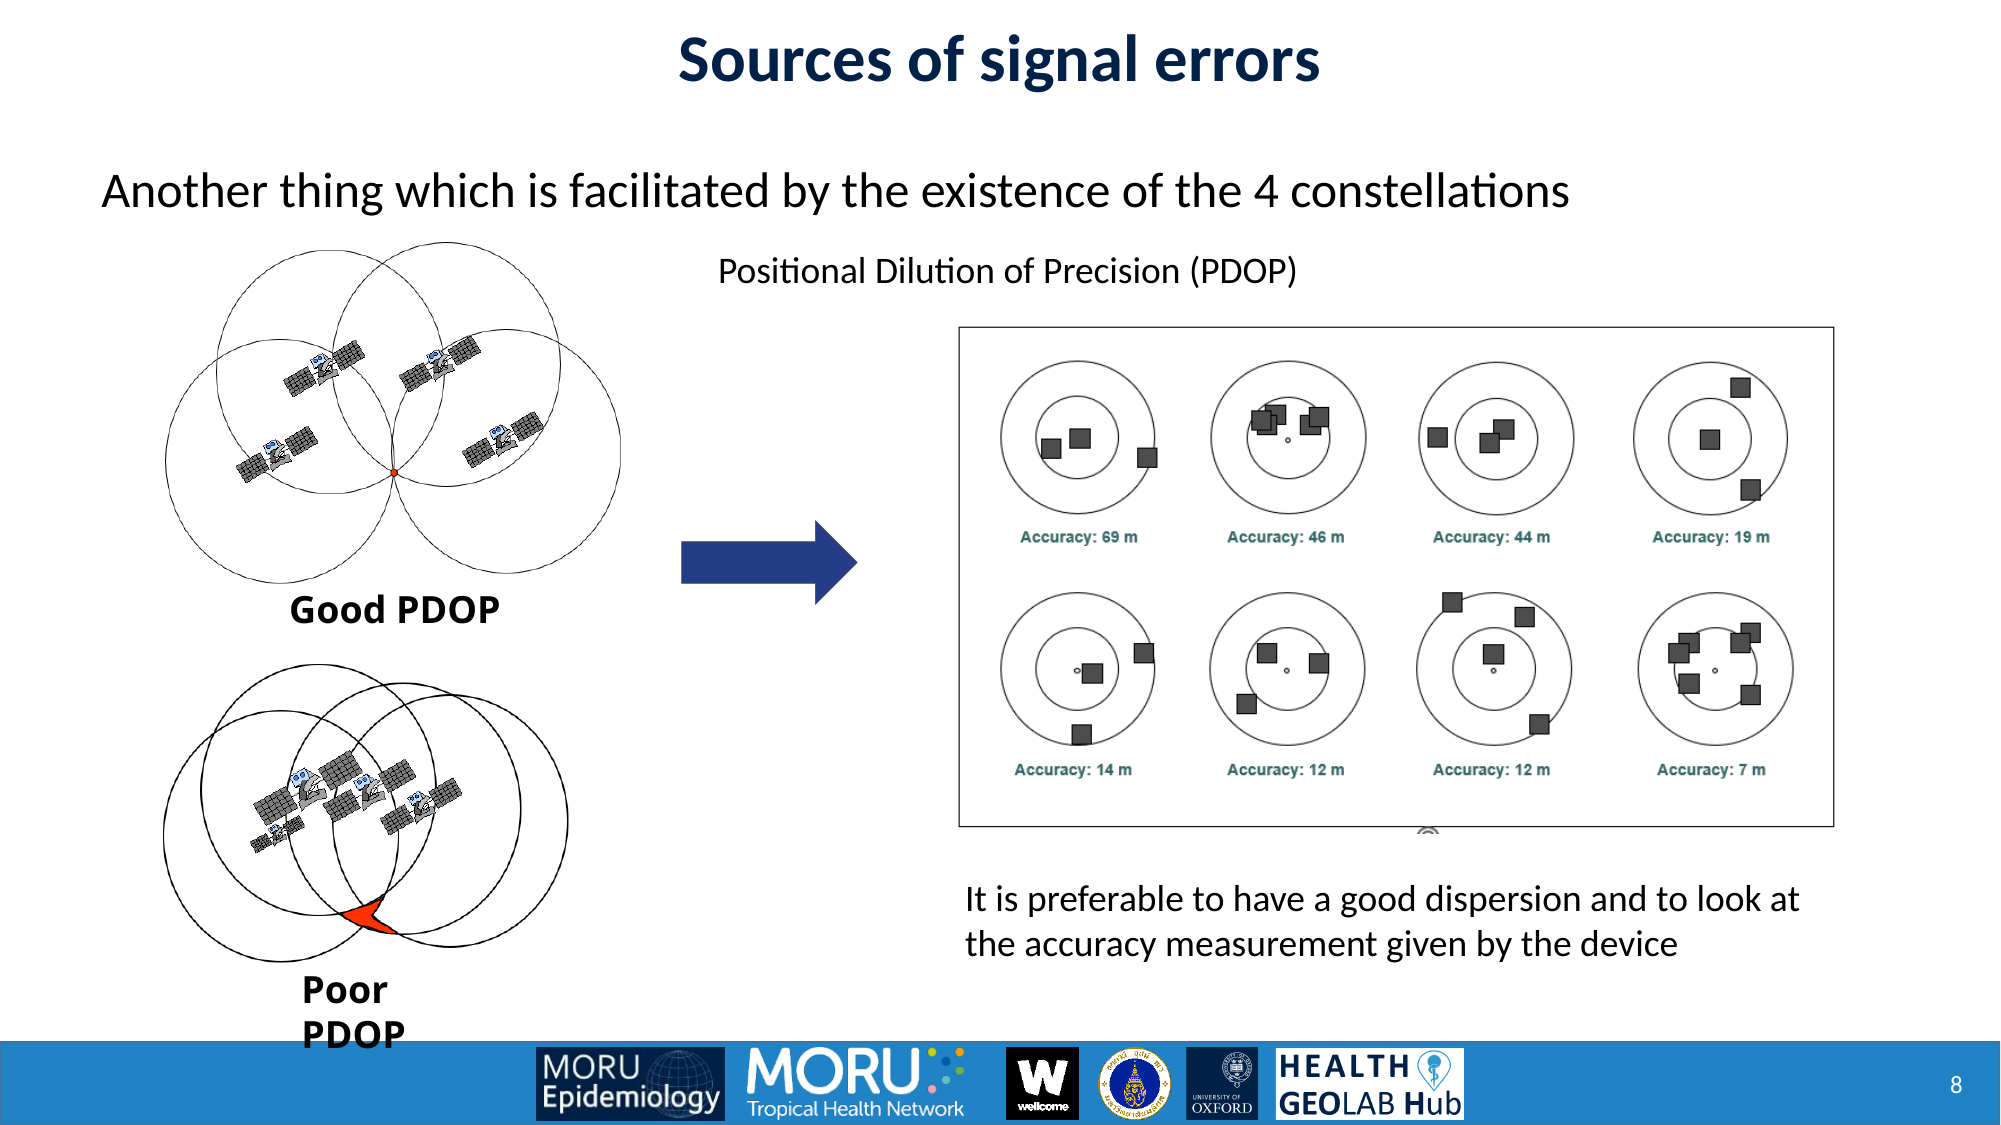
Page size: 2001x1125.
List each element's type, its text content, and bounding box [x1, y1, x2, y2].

picture [747, 1047, 964, 1120]
text_box Positional Dilution of Precision (PDOP) [703, 238, 1314, 299]
picture [536, 1047, 725, 1121]
picture [1275, 1048, 1464, 1120]
picture [160, 236, 630, 593]
text_box Another thing which is facilitated by the existence of the 4 constellations [86, 150, 1789, 226]
picture [1186, 1047, 1258, 1120]
text_box Good PDOP [274, 593, 516, 639]
picture [953, 320, 1840, 834]
picture [1098, 1047, 1171, 1120]
text_box [681, 520, 858, 605]
picture [1006, 1047, 1079, 1120]
picture [160, 650, 576, 981]
text_box Sources of signal errors [0, 2, 2000, 117]
text_box Poor PDOP [286, 981, 482, 1063]
text_box It is preferable to have a good dispersion and to look at the accuracy measurement given by the device [950, 866, 1836, 971]
